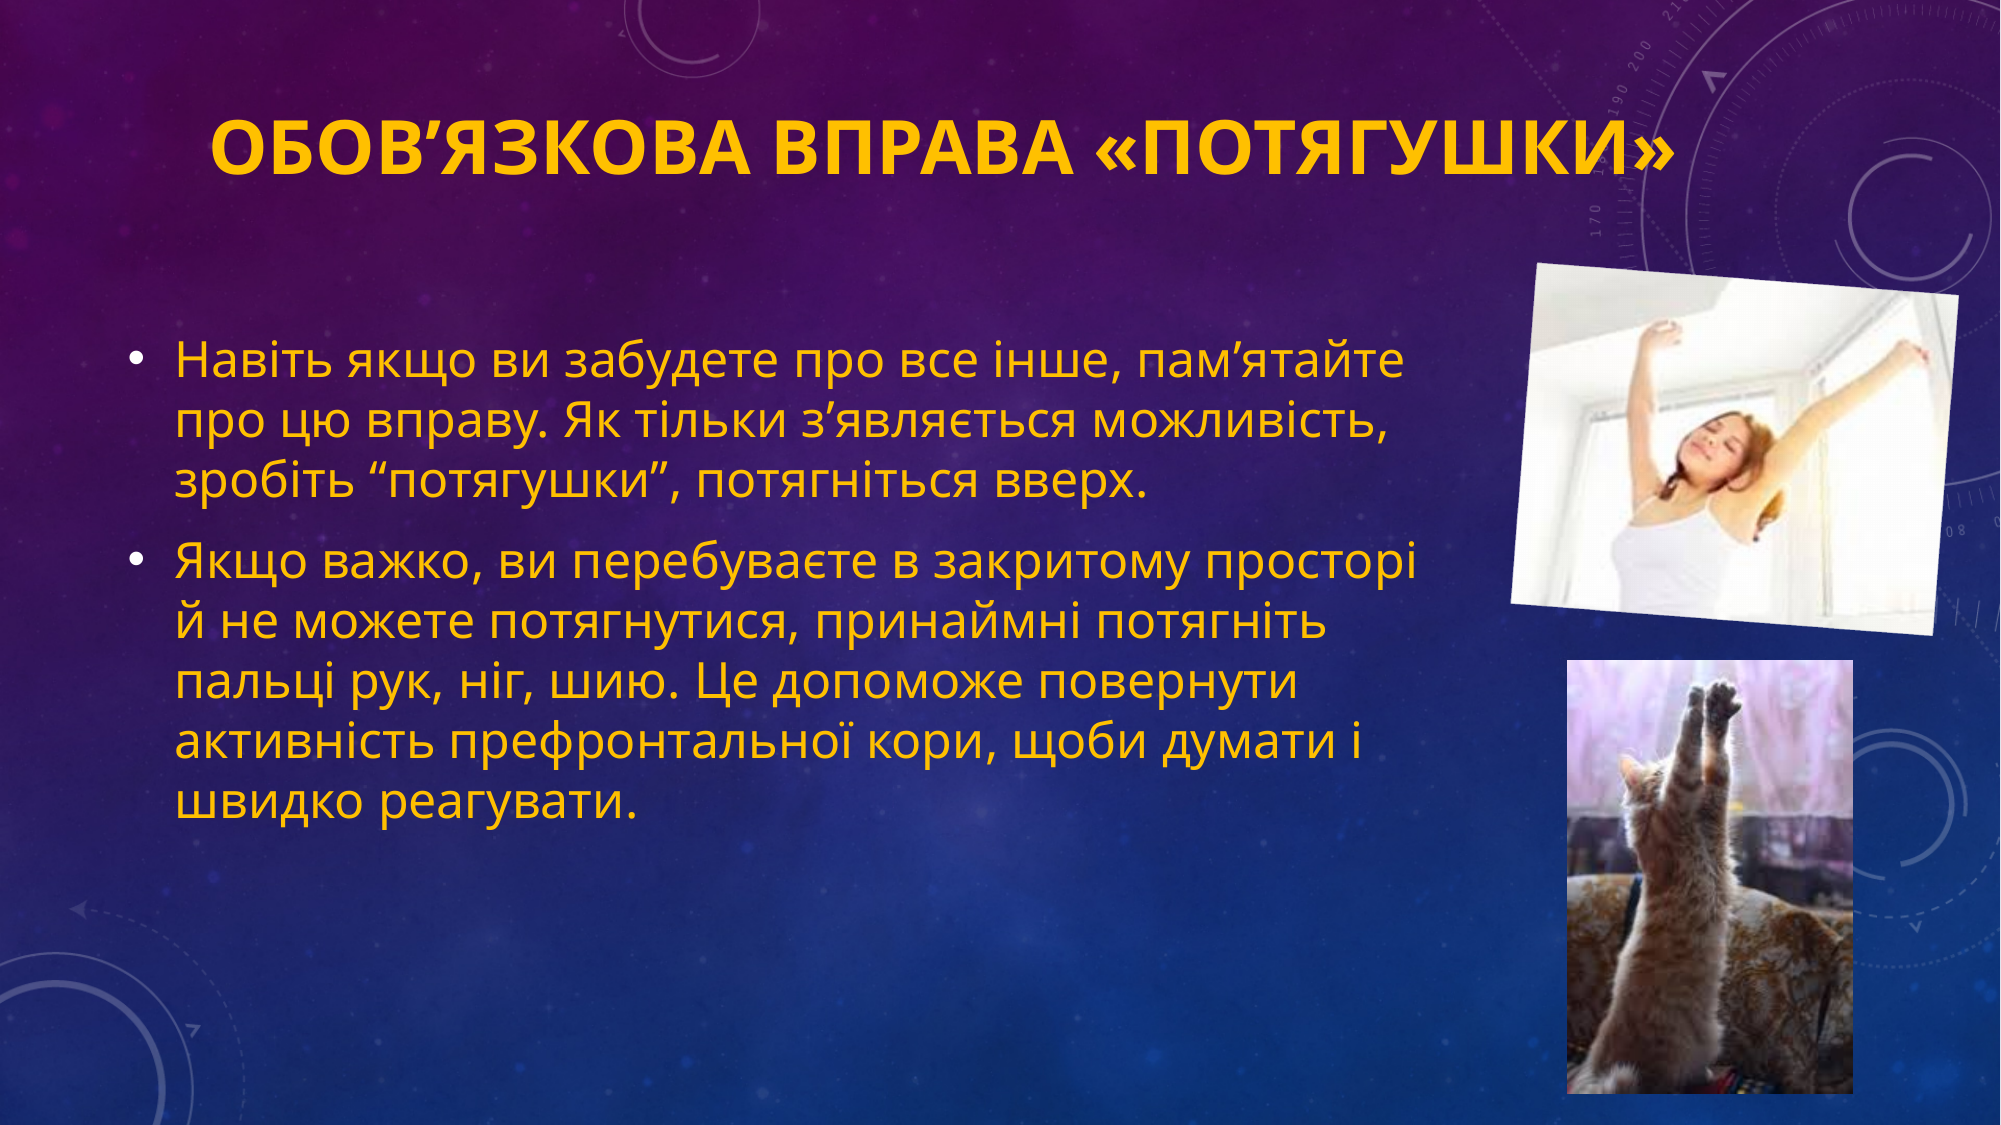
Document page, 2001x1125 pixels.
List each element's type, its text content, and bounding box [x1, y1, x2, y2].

list Навіть якщо ви забудете про все інше, пам’ятайте про цю вправу. Як тільки з’являється можливість, зробіть “потягушки”, потягніться вверх. Якщо важко, ви перебуваєте в закритому просторі й не можете потягнутися, принаймні потягніть пальці рук, ніг, шию. Це допоможе повернути активність префронтальної кори, щоби думати і швидко реагувати. [112, 278, 1438, 878]
title Обов’язкова вправа «ПОТЯГУШКИ» [112, 31, 1775, 258]
picture [0, 0, 2001, 1125]
